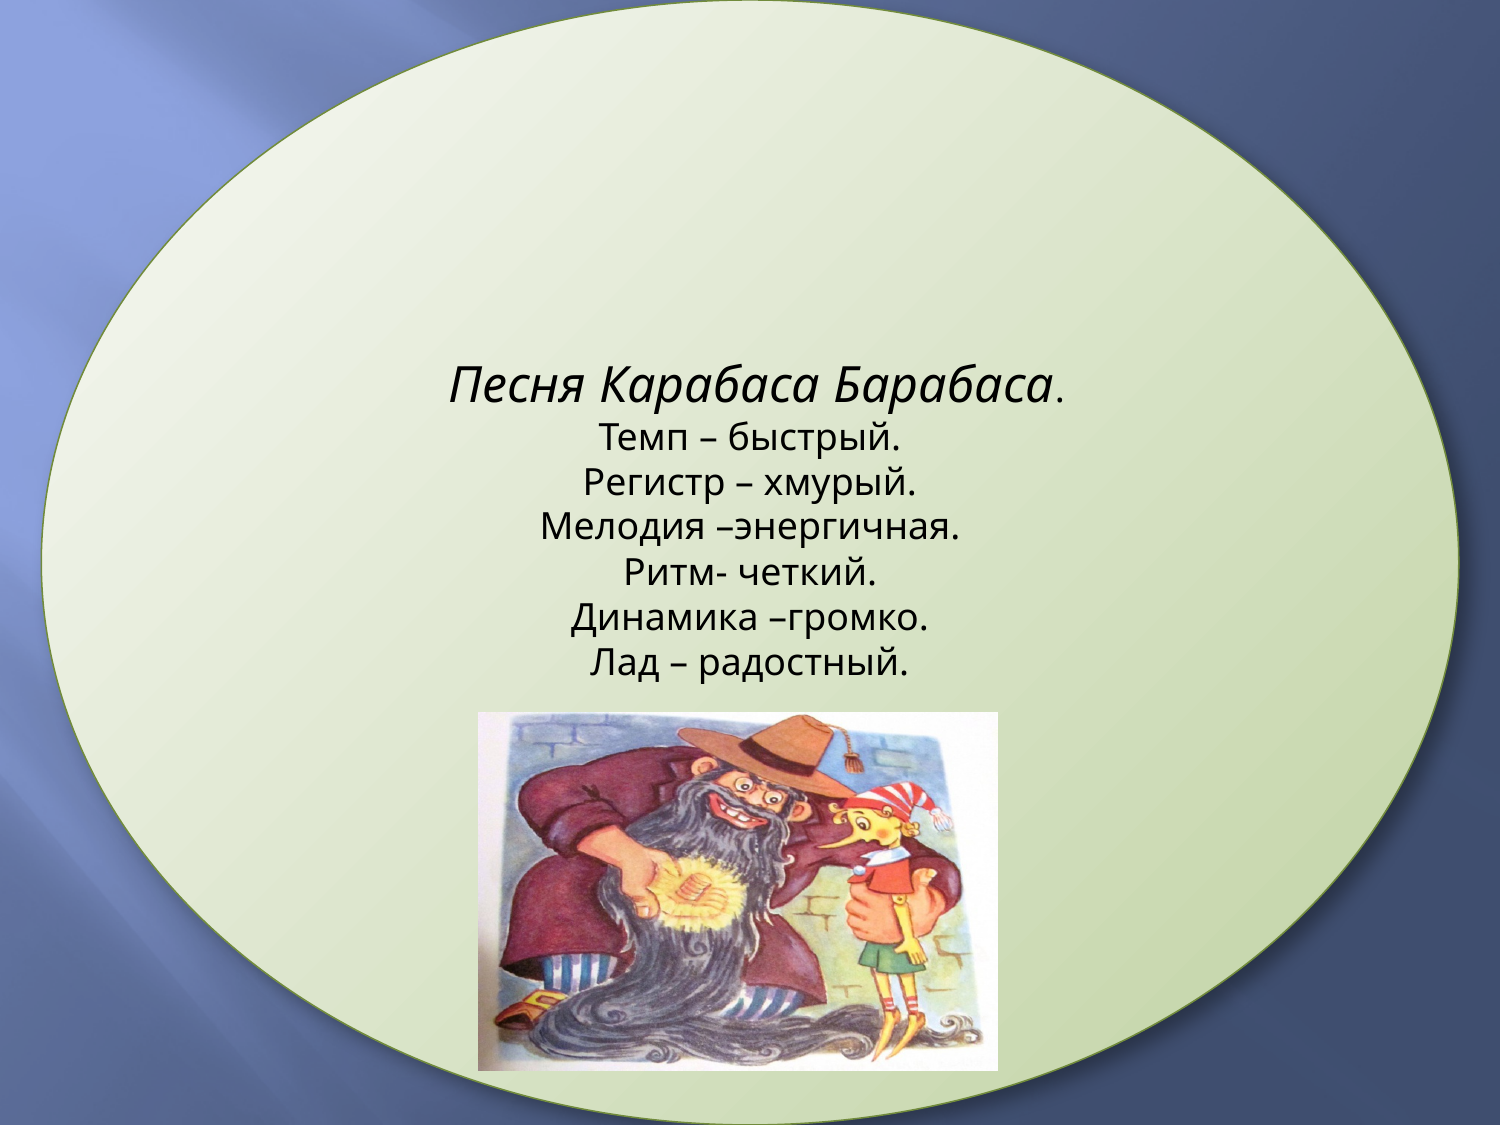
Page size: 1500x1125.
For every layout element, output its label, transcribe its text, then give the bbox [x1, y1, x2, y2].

text_box Песня Карабаса Барабаса. Темп – быстрый. Регистр – хмурый. Мелодия –энергичная. Ритм- четкий. Динамика –громко. Лад – радостный. [606, 1114, 894, 1125]
picture [478, 711, 999, 1071]
text_box Песня Карабаса Барабаса. Темп – быстрый. Регистр – хмурый. Мелодия –энергичная. Ритм- четкий. Динамика –громко. Лад – радостный. [40, 0, 1460, 1086]
